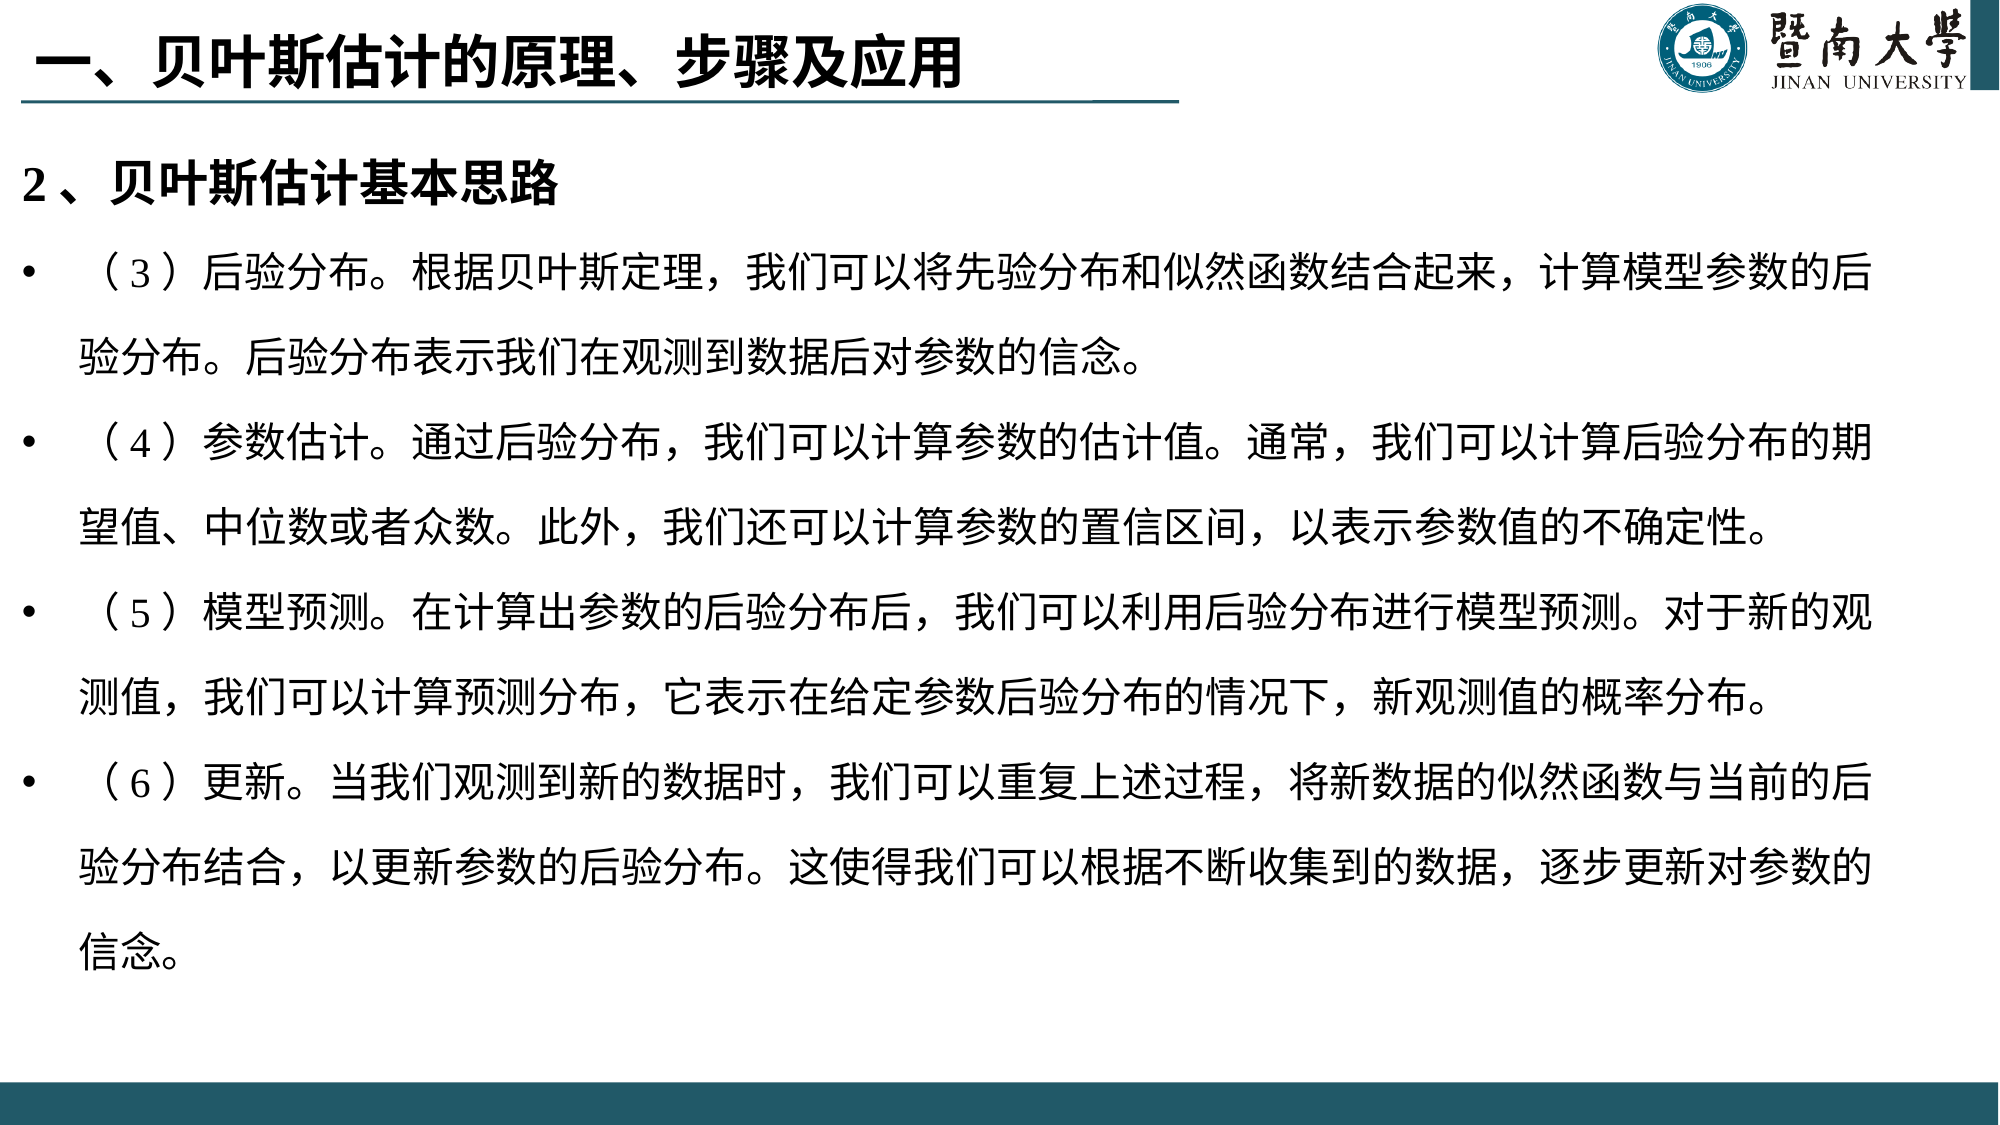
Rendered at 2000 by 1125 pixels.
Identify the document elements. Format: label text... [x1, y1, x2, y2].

text_box 2、贝叶斯估计基本思路 （3）后验分布。根据贝叶斯定理，我们可以将先验分布和似然函数结合起来，计算模型参数的后验分布。后验分布表示我们在观测到数据后对参数的信念。 （4）参数估计。通过后验分布，我们可以计算参数的估计值。通常，我们可以计算后验分布的期望值、中位数或者众数。此外，我们还可以计算参数的置信区间，以表示参数值的不确定性。 （5）模型预测。在计算出参数的后验分布后，我们可以利用后验分布进行模型预测。对于新的观测值，我们可以计算预测分布，它表示在给定参数后验分布的情况下，新观测值的概率分布。 （6）更新。当我们观测到新的数据时，我们可以重复上述过程，将新数据的似然函数与当前的后验分布结合，以更新参数的后验分布。这使得我们可以根据不断收集到的数据，逐步更新对参数的信念。 [7, 101, 1912, 984]
picture [1657, 3, 1967, 93]
text_box 一、贝叶斯估计的原理、步骤及应用 [19, 0, 1029, 124]
